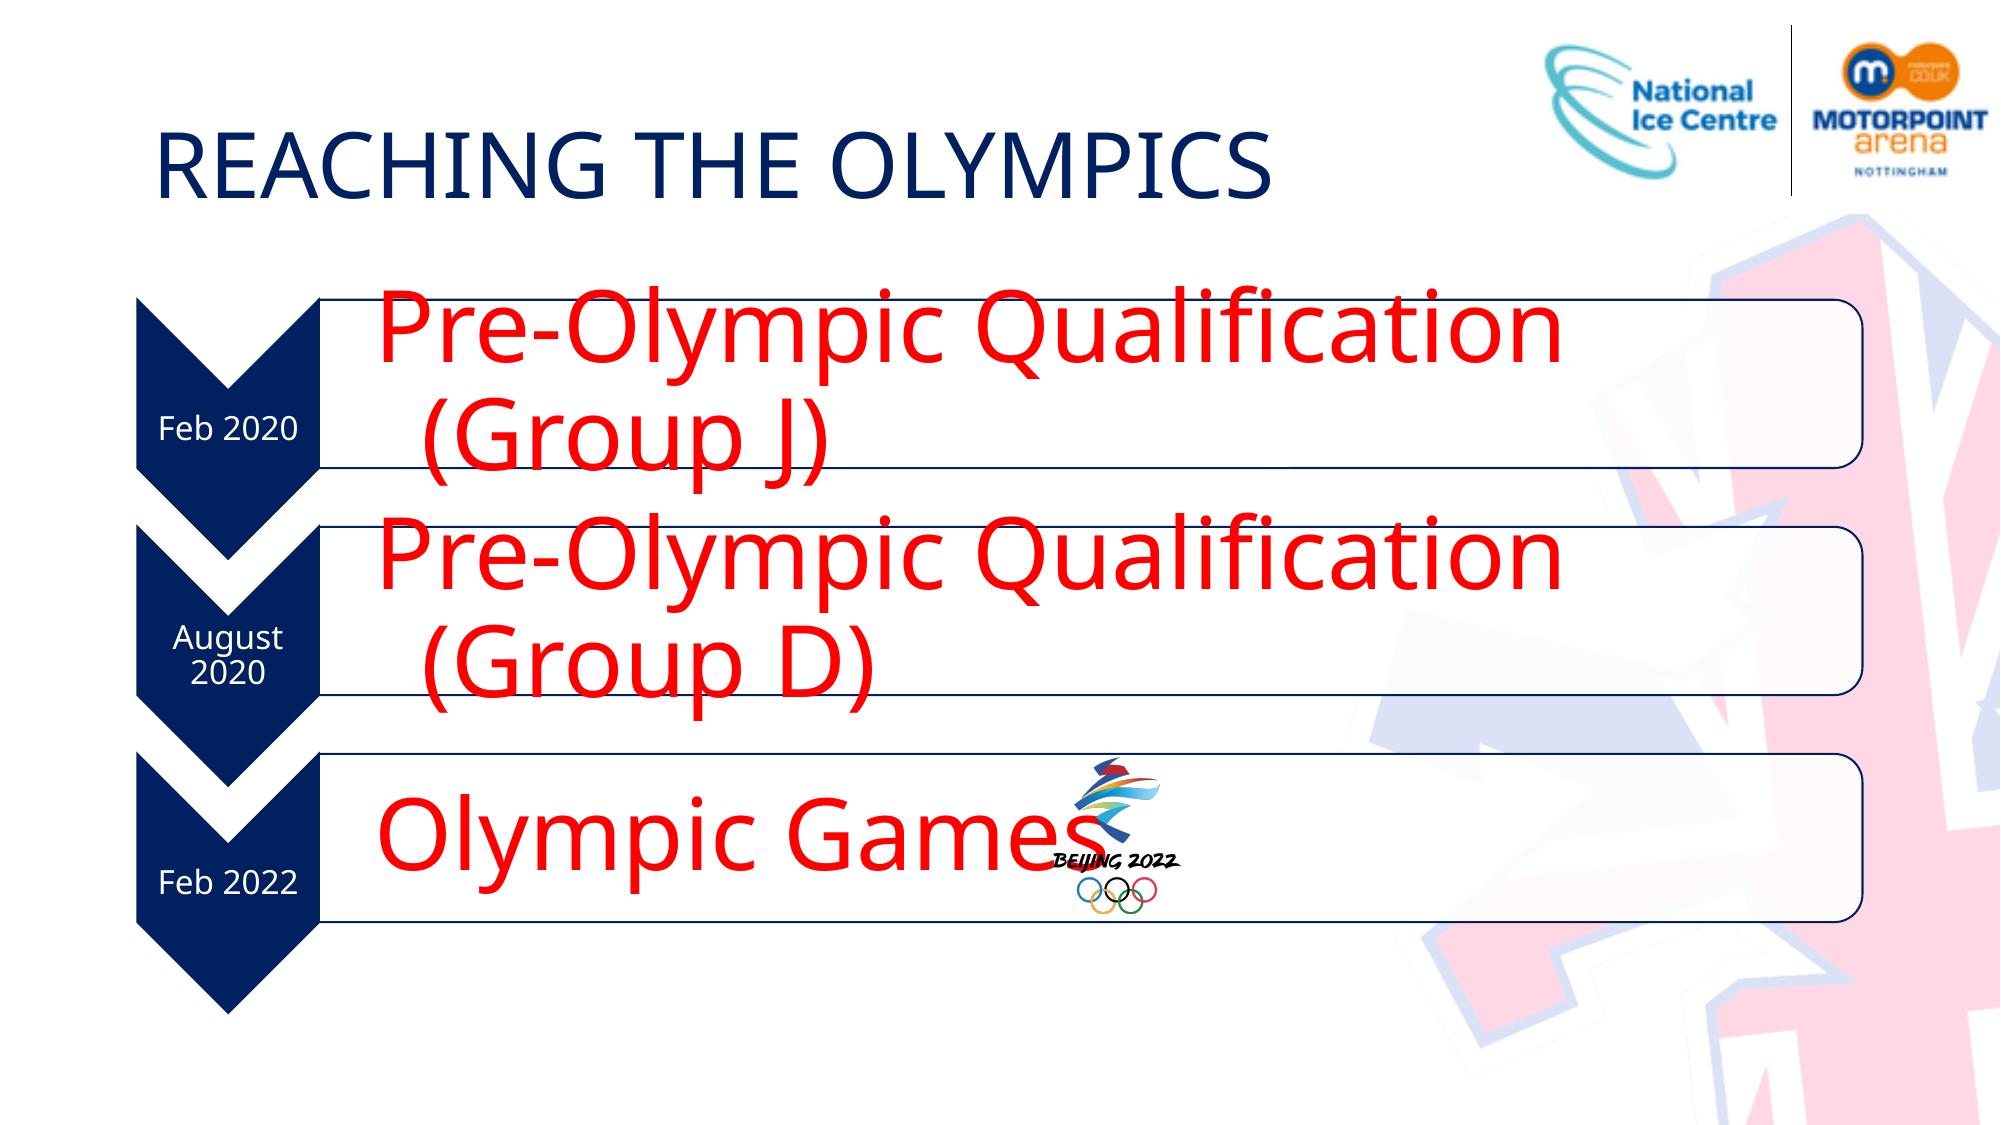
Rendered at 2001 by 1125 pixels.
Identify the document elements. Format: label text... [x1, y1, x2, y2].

picture [1053, 757, 1182, 915]
picture [1534, 14, 2000, 214]
title REACHING THE OLYMPICS [137, 59, 1863, 278]
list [137, 299, 1863, 1014]
